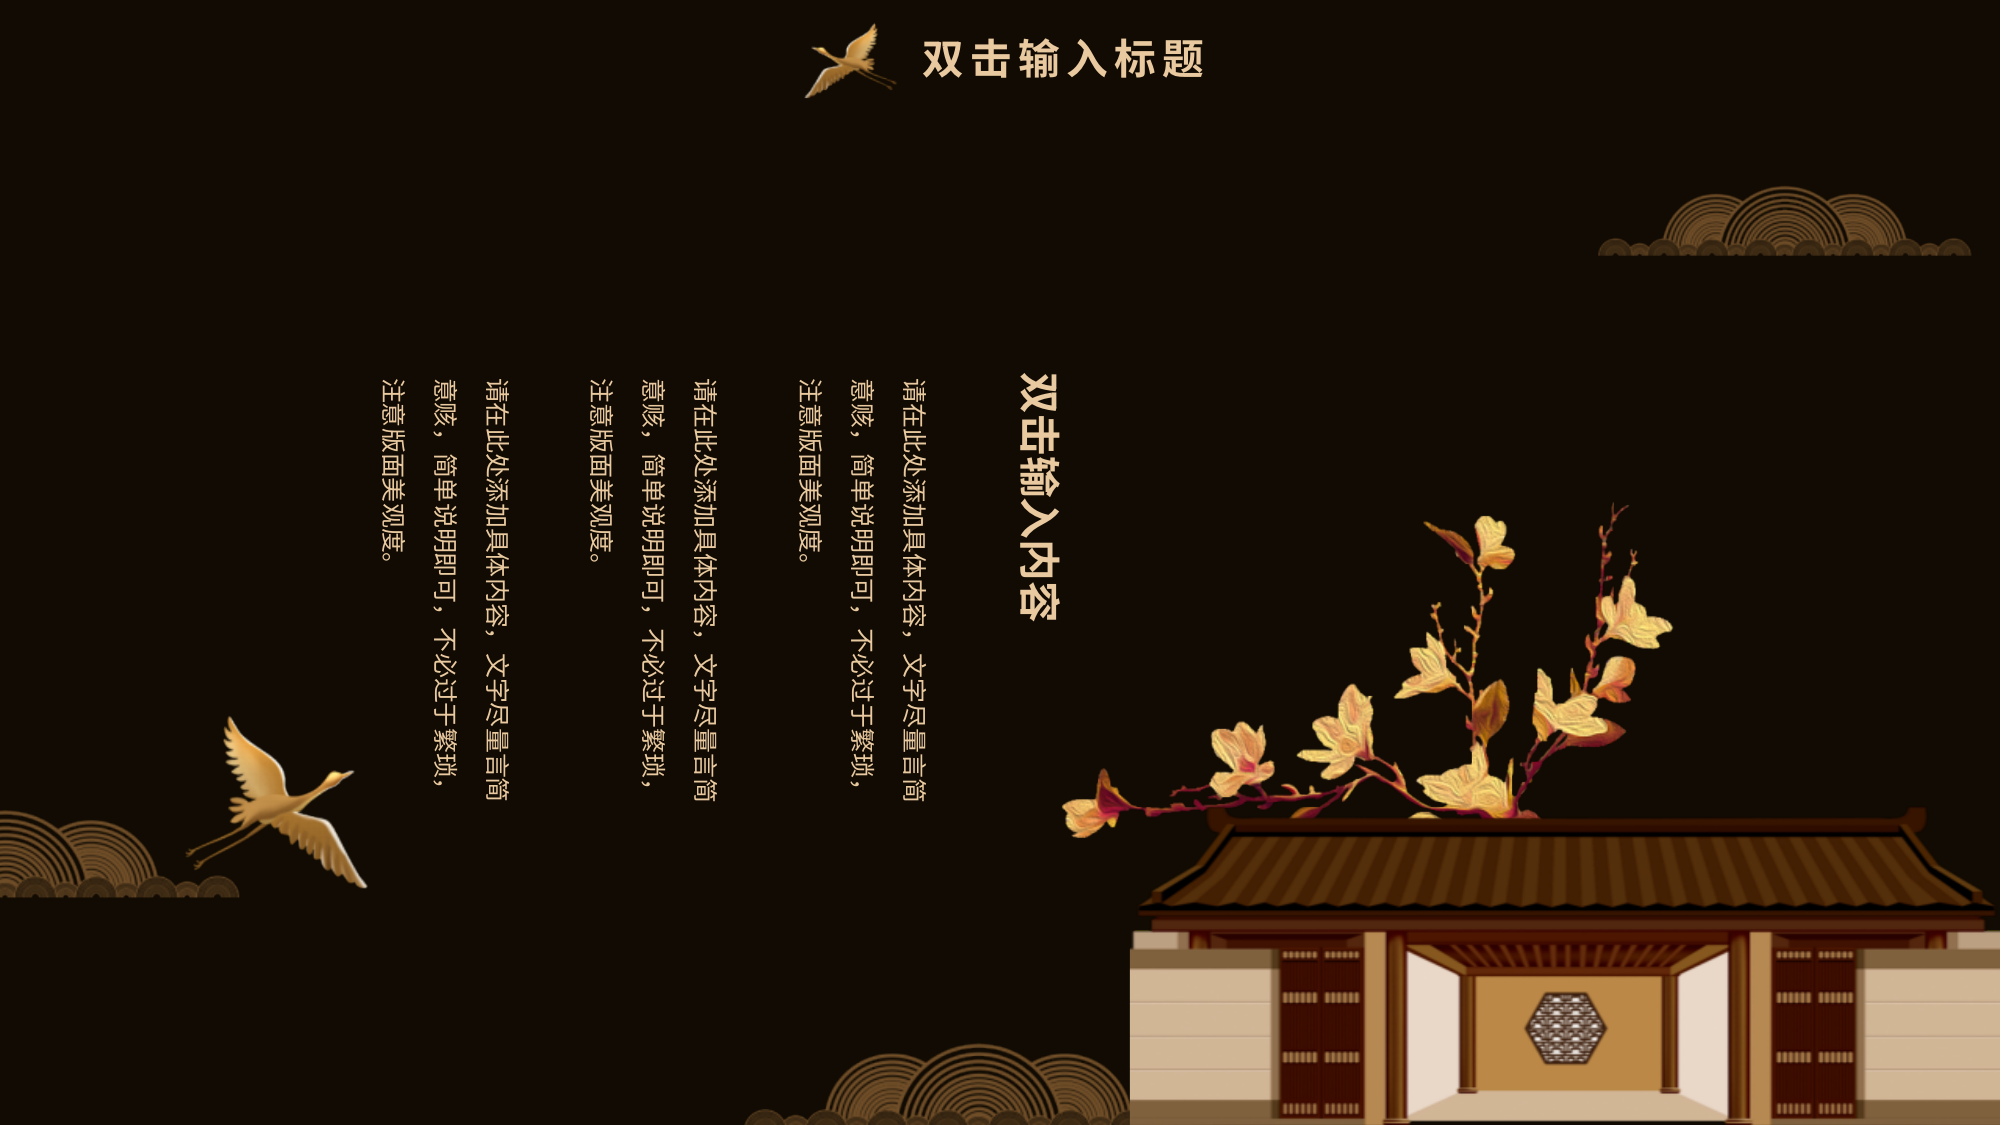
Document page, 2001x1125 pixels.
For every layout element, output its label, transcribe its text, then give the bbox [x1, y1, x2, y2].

picture [801, 7, 912, 108]
text_box 请在此处添加具体内容，文字尽量言简意赅，简单说明即可，不必过于繁琐，注意版面美观度。 请在此处添加具体内容，文字尽量言简意赅，简单说明即可，不必过于繁琐，注意版面美观度。 请在此处添加具体内容，文字尽量言简意赅，简单说明即可，不必过于繁琐，注意版面美观度。 [290, 363, 960, 824]
picture [0, 680, 376, 934]
picture [1578, 161, 1983, 285]
text_box 双击输入内容 [992, 357, 1074, 405]
picture [719, 405, 2000, 1125]
text_box 双击输入标题 [912, 25, 1220, 90]
